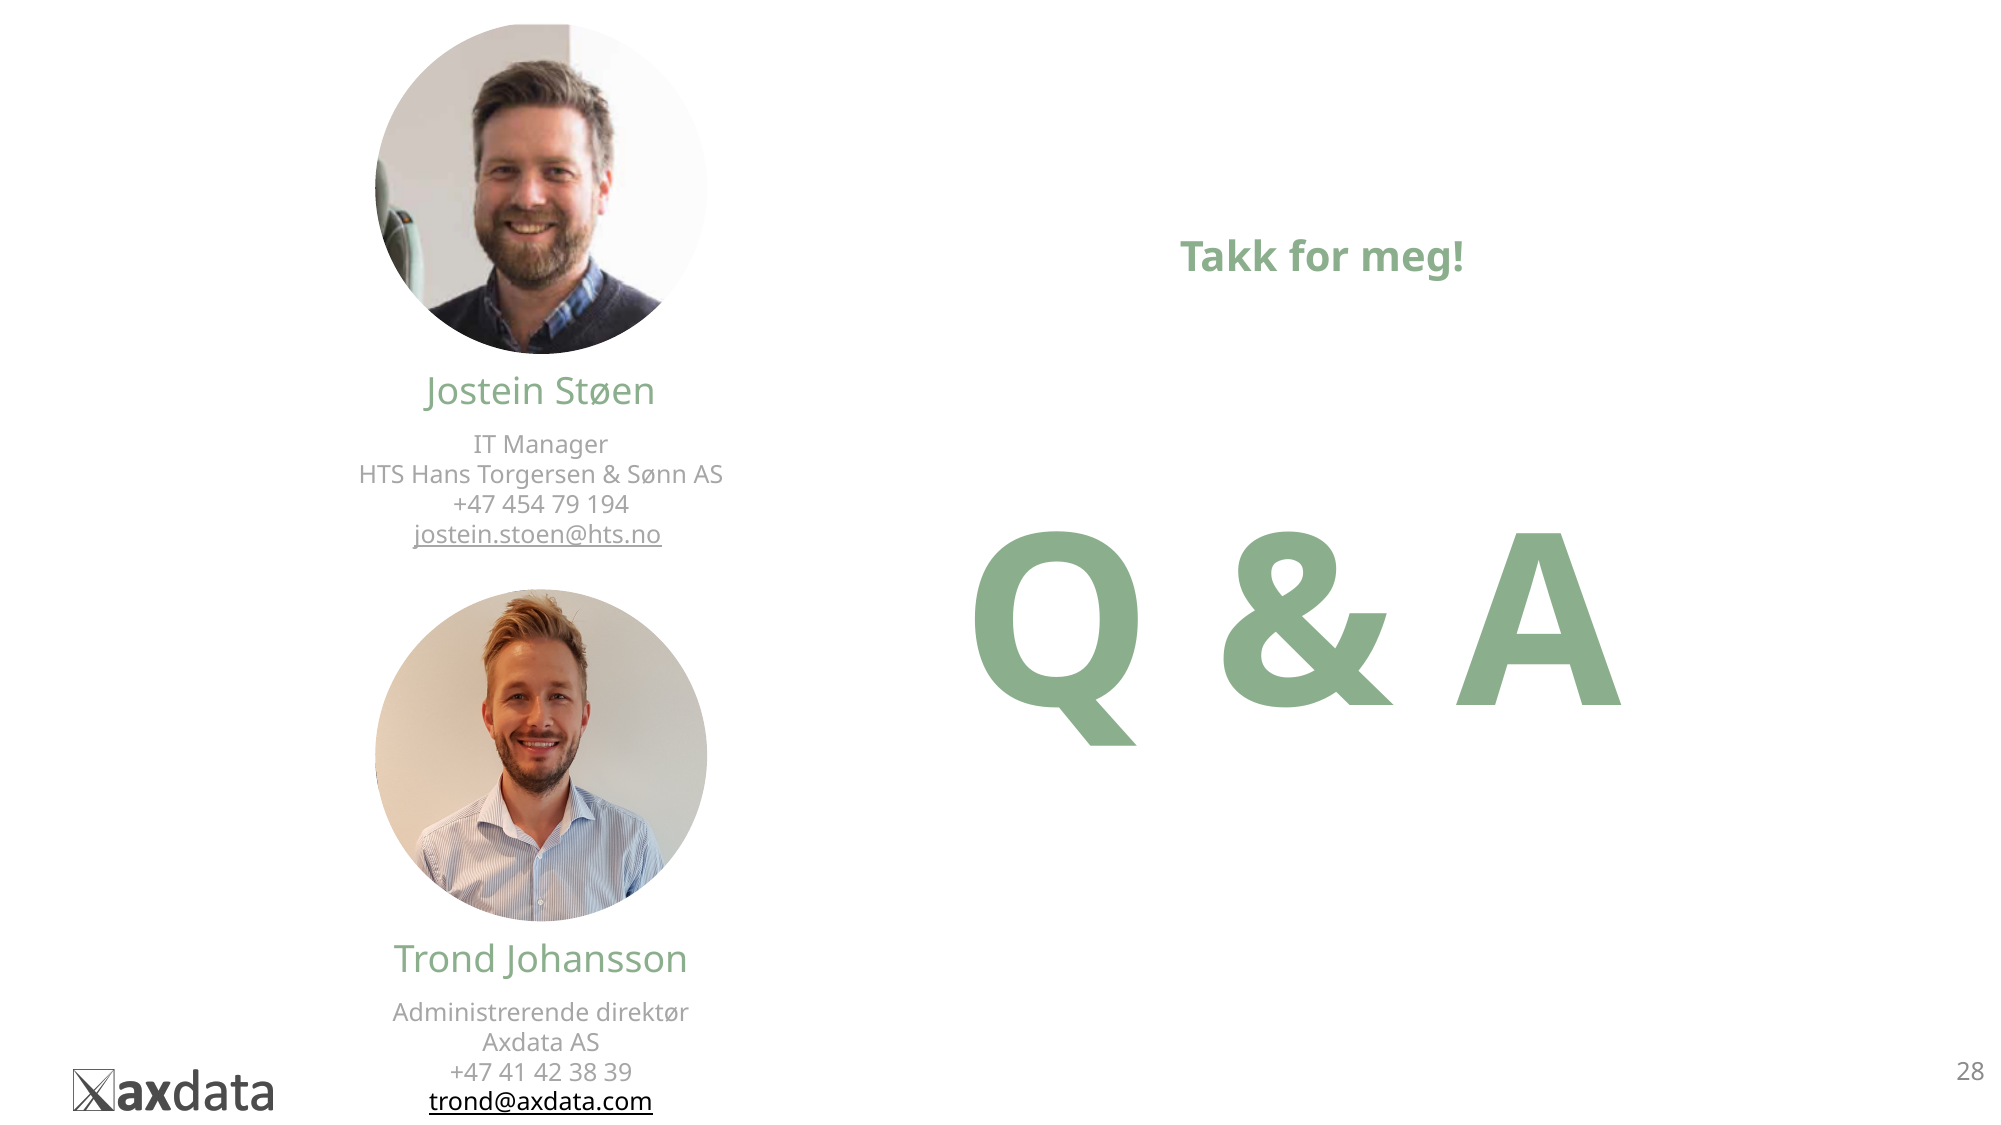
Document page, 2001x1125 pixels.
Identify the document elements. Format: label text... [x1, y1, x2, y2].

text_box Takk for meg! Q & A [781, 227, 1863, 985]
picture [73, 1069, 273, 1111]
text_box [331, 589, 752, 1125]
slide_number 28 [1550, 1042, 2000, 1103]
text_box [331, 22, 752, 558]
